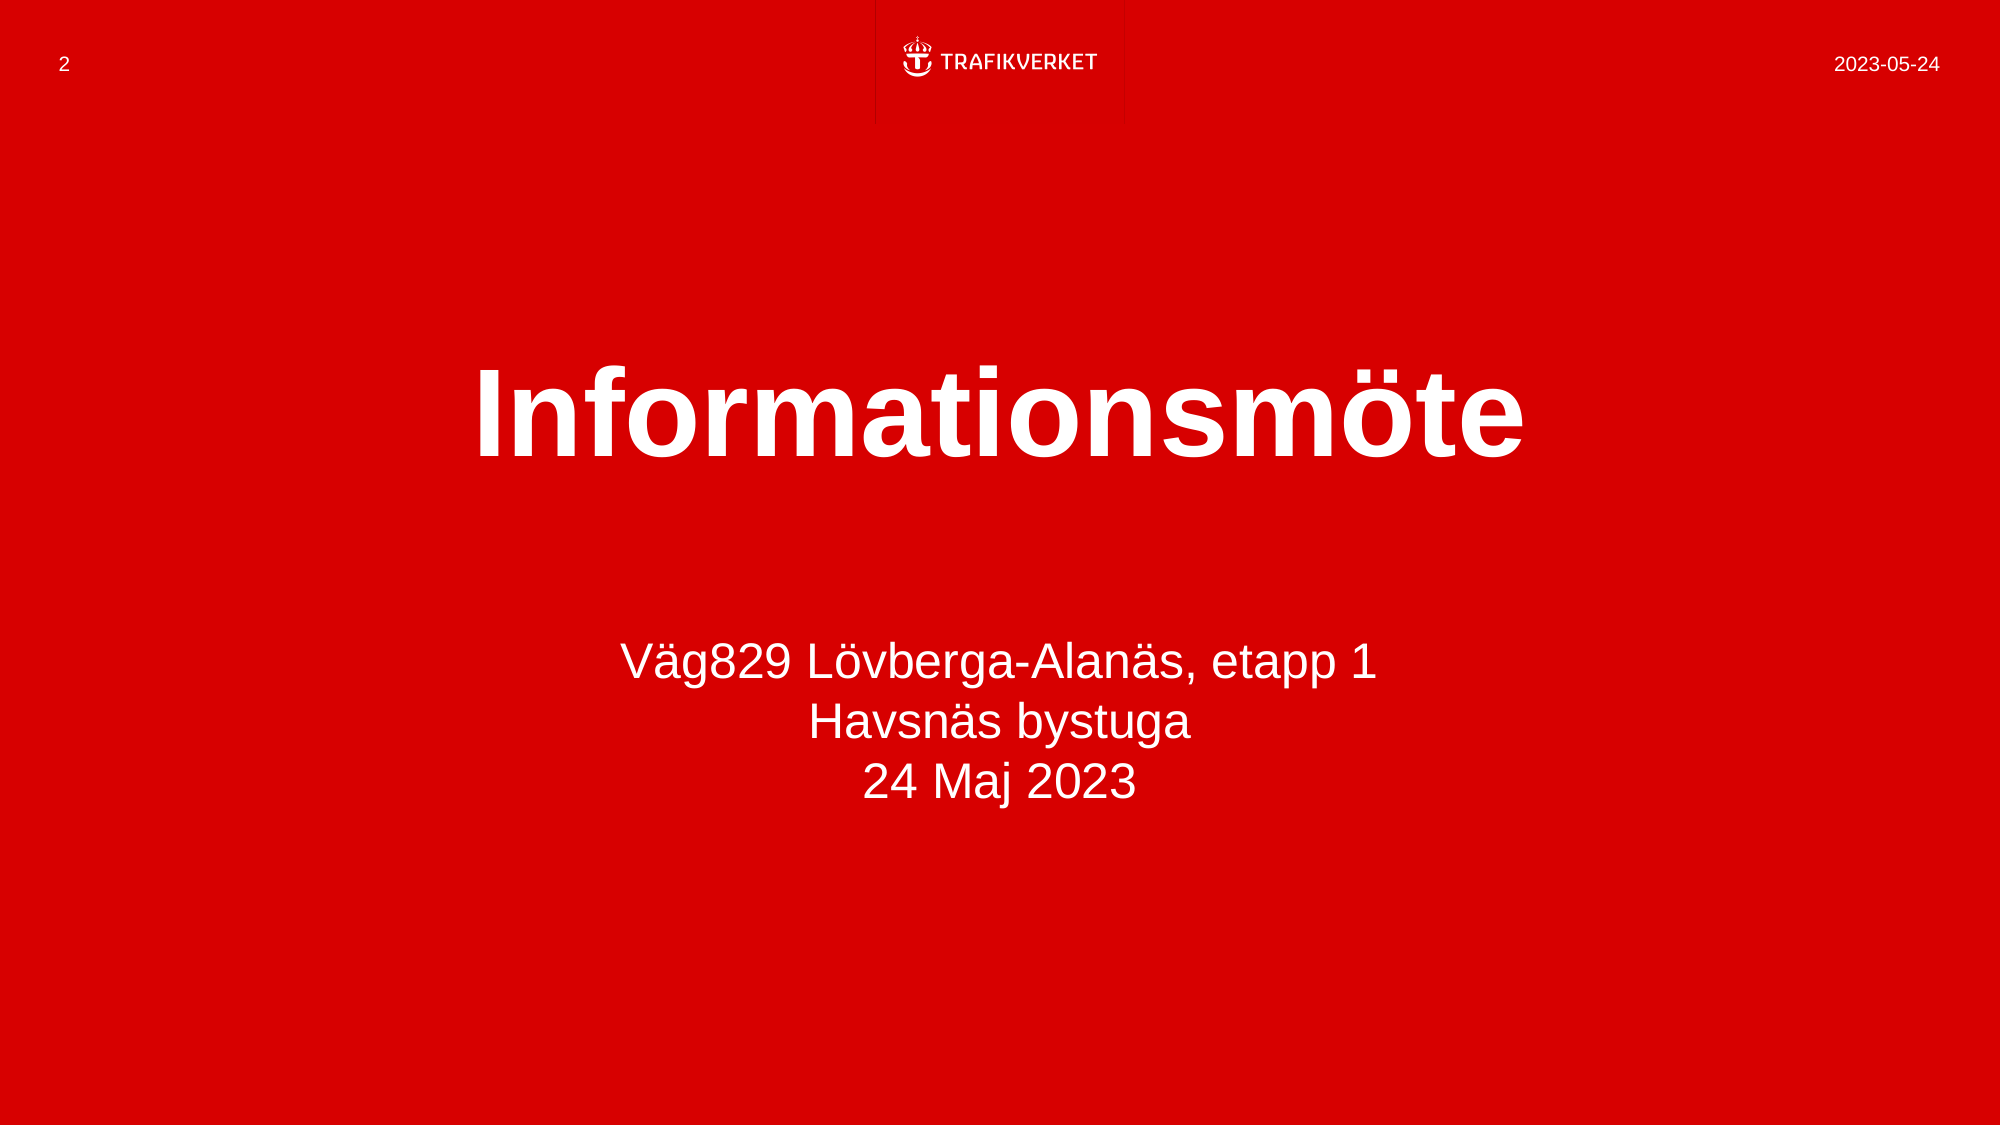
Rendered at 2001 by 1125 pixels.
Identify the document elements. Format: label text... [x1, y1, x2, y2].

title Informationsmöte [114, 327, 1886, 505]
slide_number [1665, 33, 1956, 93]
slide_number 2 [0, 33, 129, 93]
picture [875, 0, 1125, 124]
list Väg829 Lövberga-Alanäs, etapp 1 Havsnäs bystuga 24 Maj 2023 [114, 621, 1886, 917]
